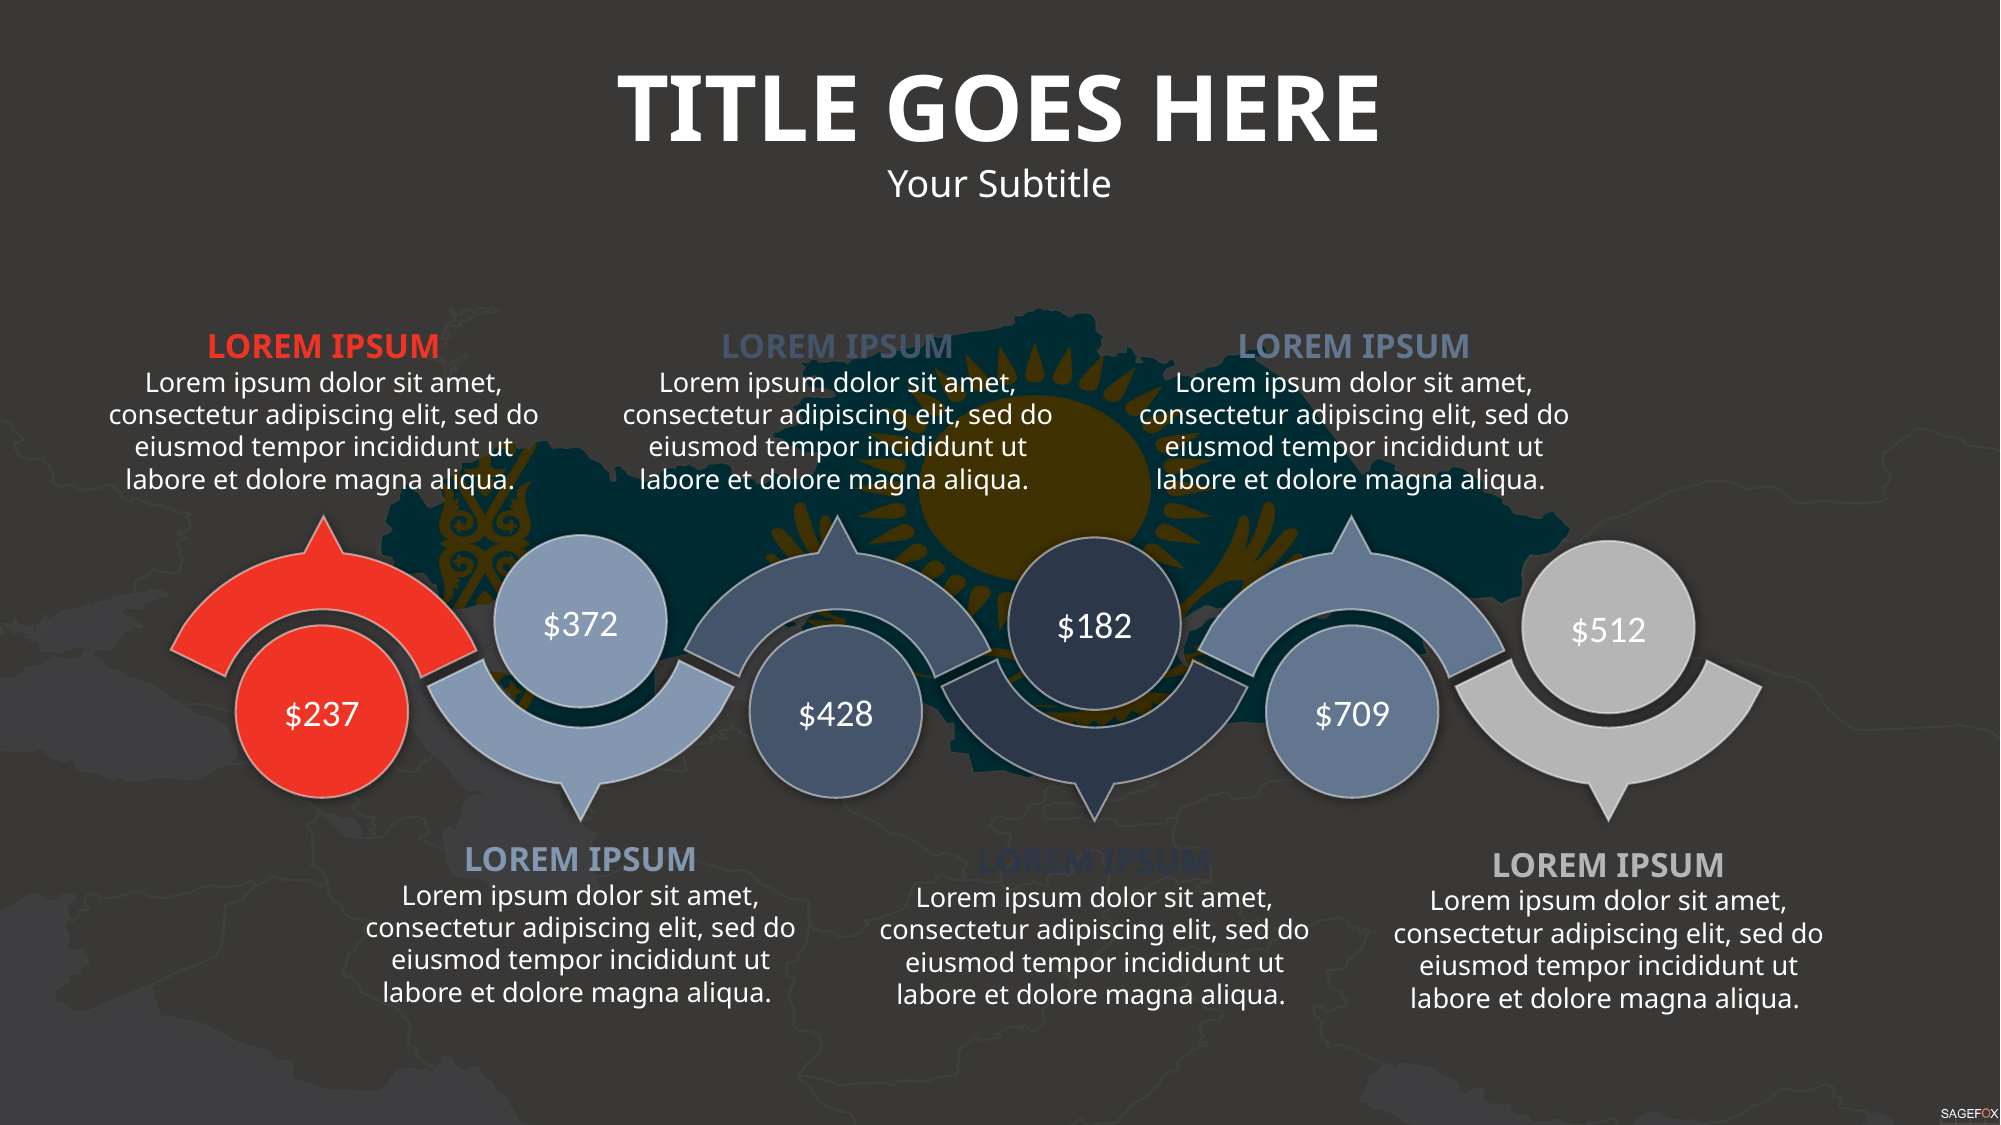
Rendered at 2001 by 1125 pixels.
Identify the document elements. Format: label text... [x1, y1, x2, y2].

text_box [1454, 658, 1763, 823]
text_box [683, 514, 992, 678]
text_box $512 [1522, 540, 1695, 714]
text_box LOREM IPSUM Lorem ipsum dolor sit amet, consectetur adipiscing elit, sed do eiusmod tempor incididunt ut labore et dolore magna aliqua. [86, 317, 562, 503]
text_box $428 [749, 625, 923, 798]
text_box $182 [1008, 537, 1181, 710]
text_box [940, 658, 1249, 823]
text_box LOREM IPSUM Lorem ipsum dolor sit amet, consectetur adipiscing elit, sed do eiusmod tempor incididunt ut labore et dolore magna aliqua. [1116, 317, 1592, 503]
picture [0, 0, 2001, 1125]
text_box LOREM IPSUM Lorem ipsum dolor sit amet, consectetur adipiscing elit, sed do eiusmod tempor incididunt ut labore et dolore magna aliqua. [600, 317, 1076, 503]
text_box [169, 514, 478, 678]
text_box LOREM IPSUM Lorem ipsum dolor sit amet, consectetur adipiscing elit, sed do eiusmod tempor incididunt ut labore et dolore magna aliqua. [343, 830, 819, 1016]
text_box $372 [494, 535, 667, 708]
text_box [1197, 514, 1506, 678]
text_box LOREM IPSUM Lorem ipsum dolor sit amet, consectetur adipiscing elit, sed do eiusmod tempor incididunt ut labore et dolore magna aliqua. [1370, 836, 1847, 1021]
text_box $709 [1266, 625, 1439, 798]
text_box $237 [235, 625, 409, 798]
text_box LOREM IPSUM Lorem ipsum dolor sit amet, consectetur adipiscing elit, sed do eiusmod tempor incididunt ut labore et dolore magna aliqua. [857, 832, 1333, 1018]
text_box TITLE GOES HERE Your Subtitle [548, 42, 1452, 212]
text_box [426, 658, 735, 823]
